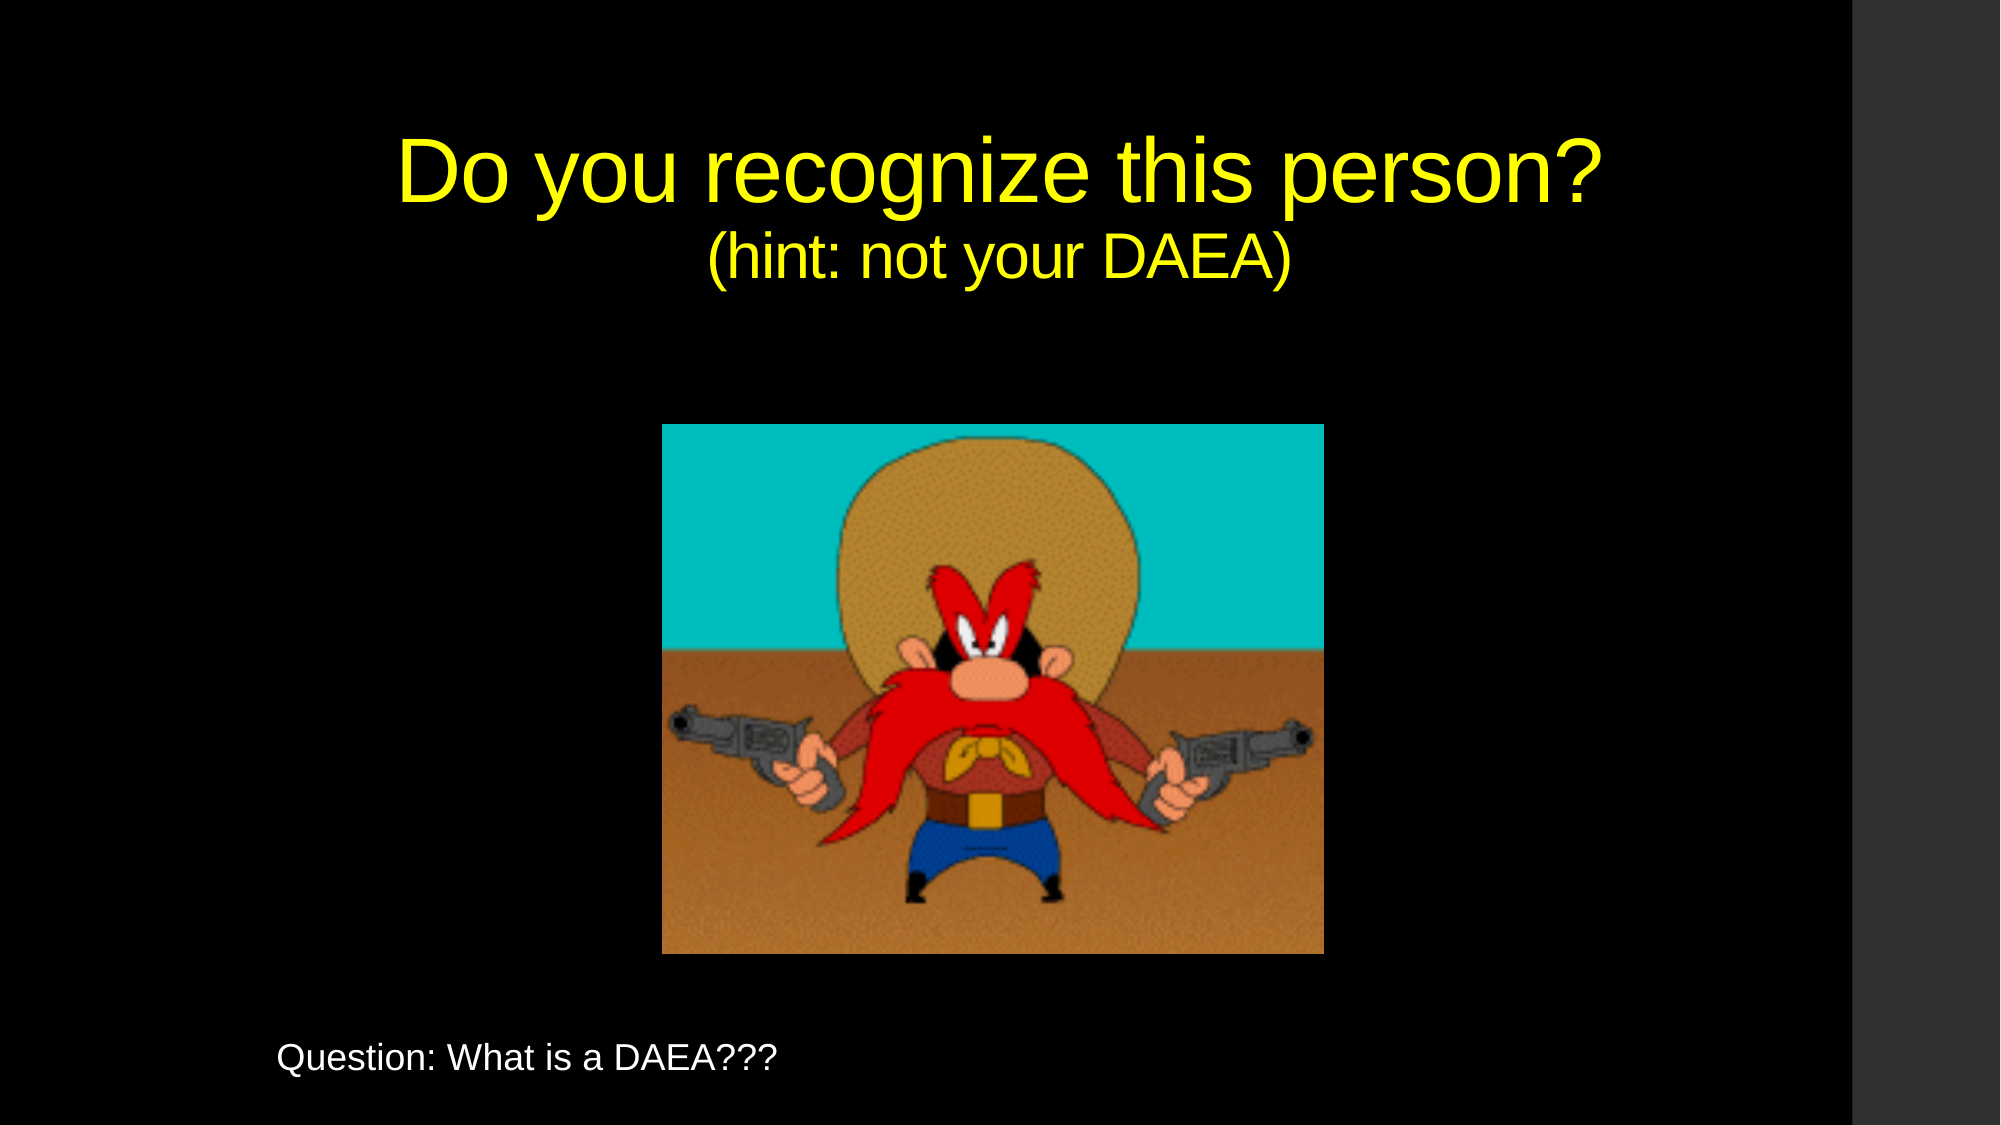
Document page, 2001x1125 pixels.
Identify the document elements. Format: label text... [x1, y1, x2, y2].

title Do you recognize this person? (hint: not your DAEA) [324, 112, 1675, 300]
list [662, 424, 1324, 954]
text_box Question: What is a DAEA??? [261, 1025, 1577, 1086]
